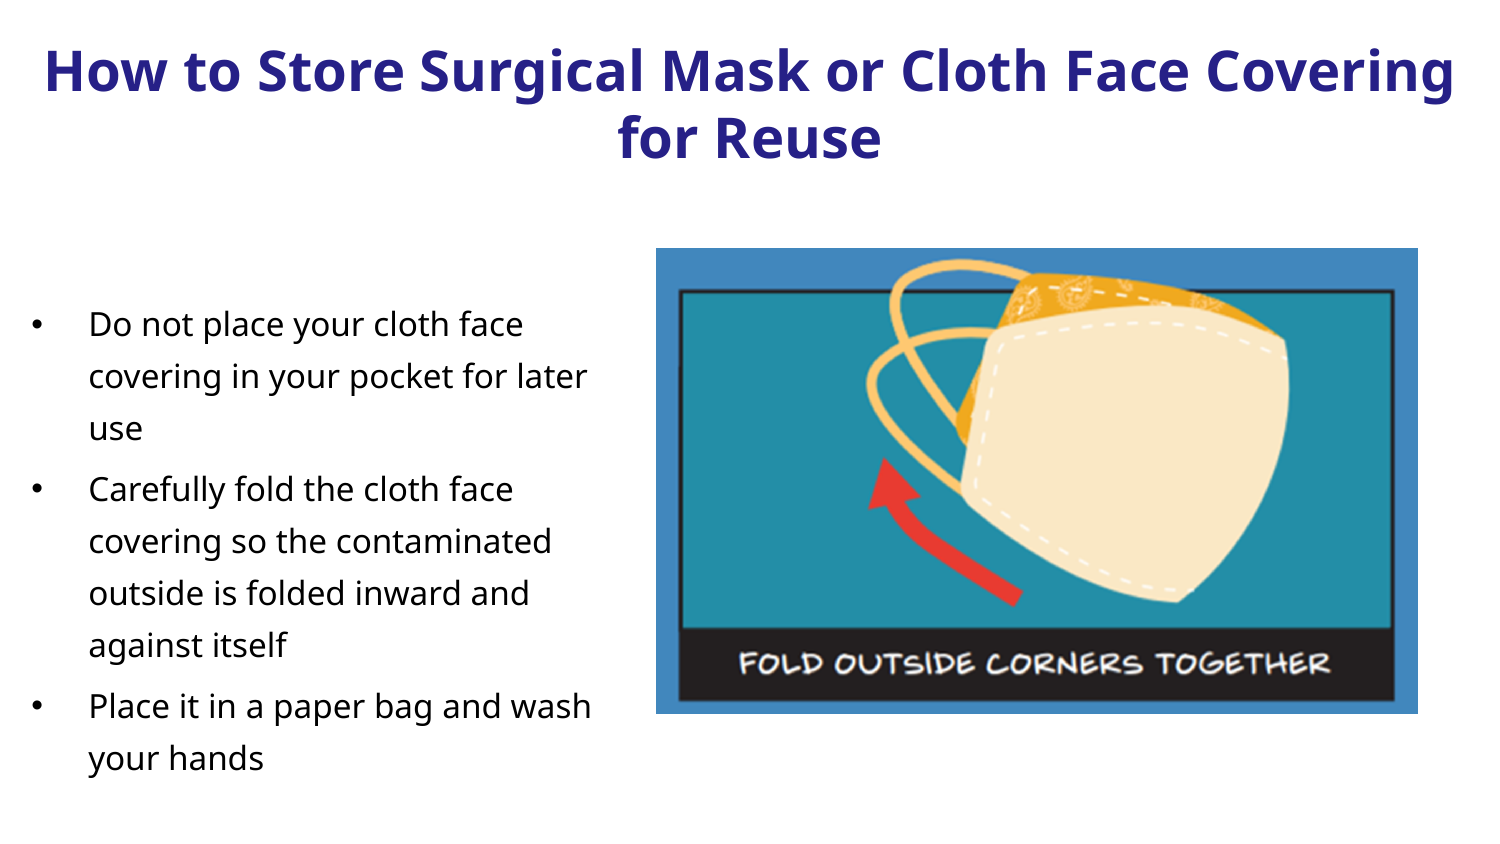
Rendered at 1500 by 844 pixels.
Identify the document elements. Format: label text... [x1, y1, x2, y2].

text_box Do not place your cloth face covering in your pocket for later use Carefully fold the cloth face covering so the contaminated outside is folded inward and against itself Place it in a paper bag and wash your hands [16, 284, 648, 785]
list How to Store Surgical Mask or Cloth Face Covering for Reuse [0, 26, 1500, 178]
picture [656, 248, 1418, 714]
